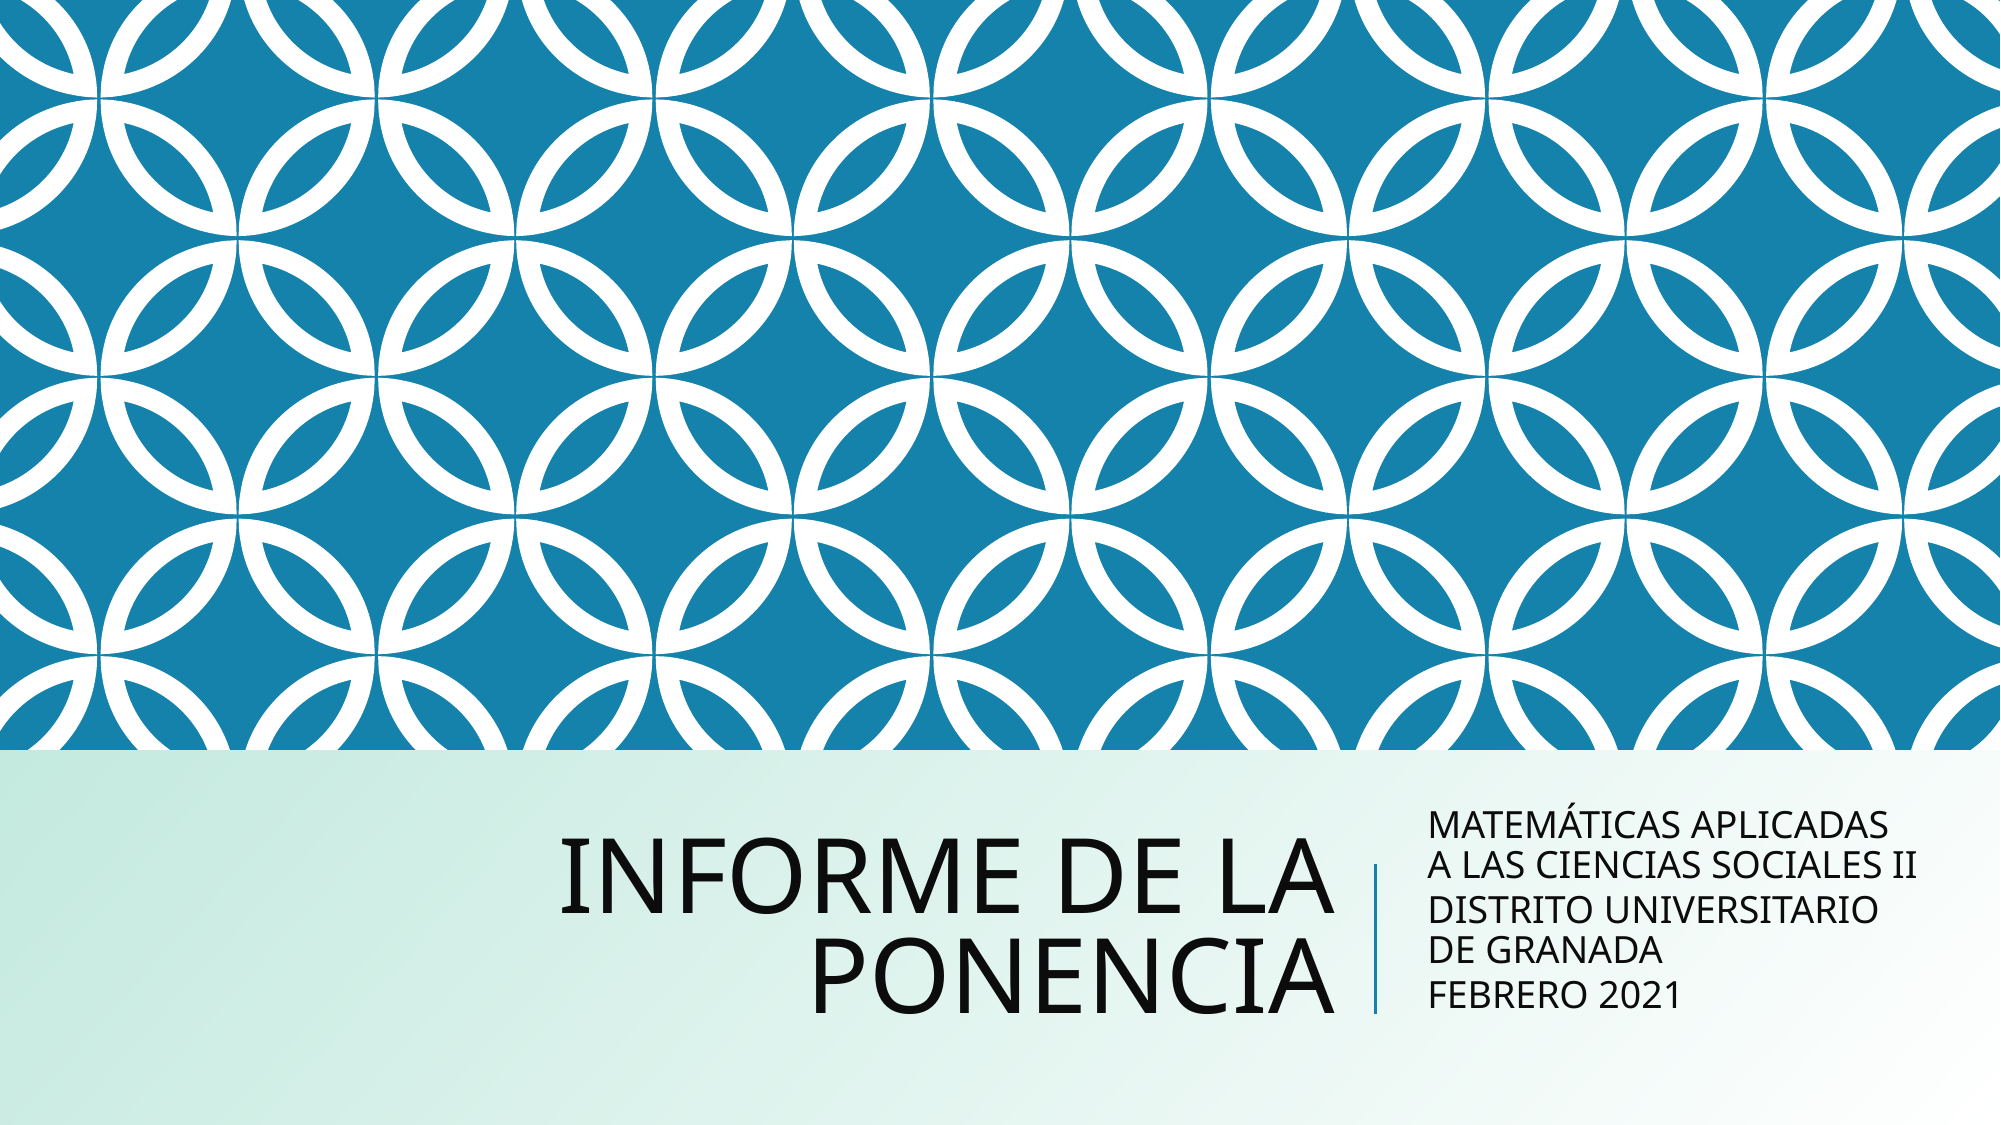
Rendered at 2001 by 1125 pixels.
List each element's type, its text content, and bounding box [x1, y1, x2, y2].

subtitle MATEMÁTICAS APLICADAS A LAS CIENCIAS SOCIALES II DISTRITO UNIVERSITARIO DE GRANADA FEBRERO 2021 [1412, 813, 1938, 1054]
title INFORME DE LA PONENCIA [75, 813, 1350, 1054]
